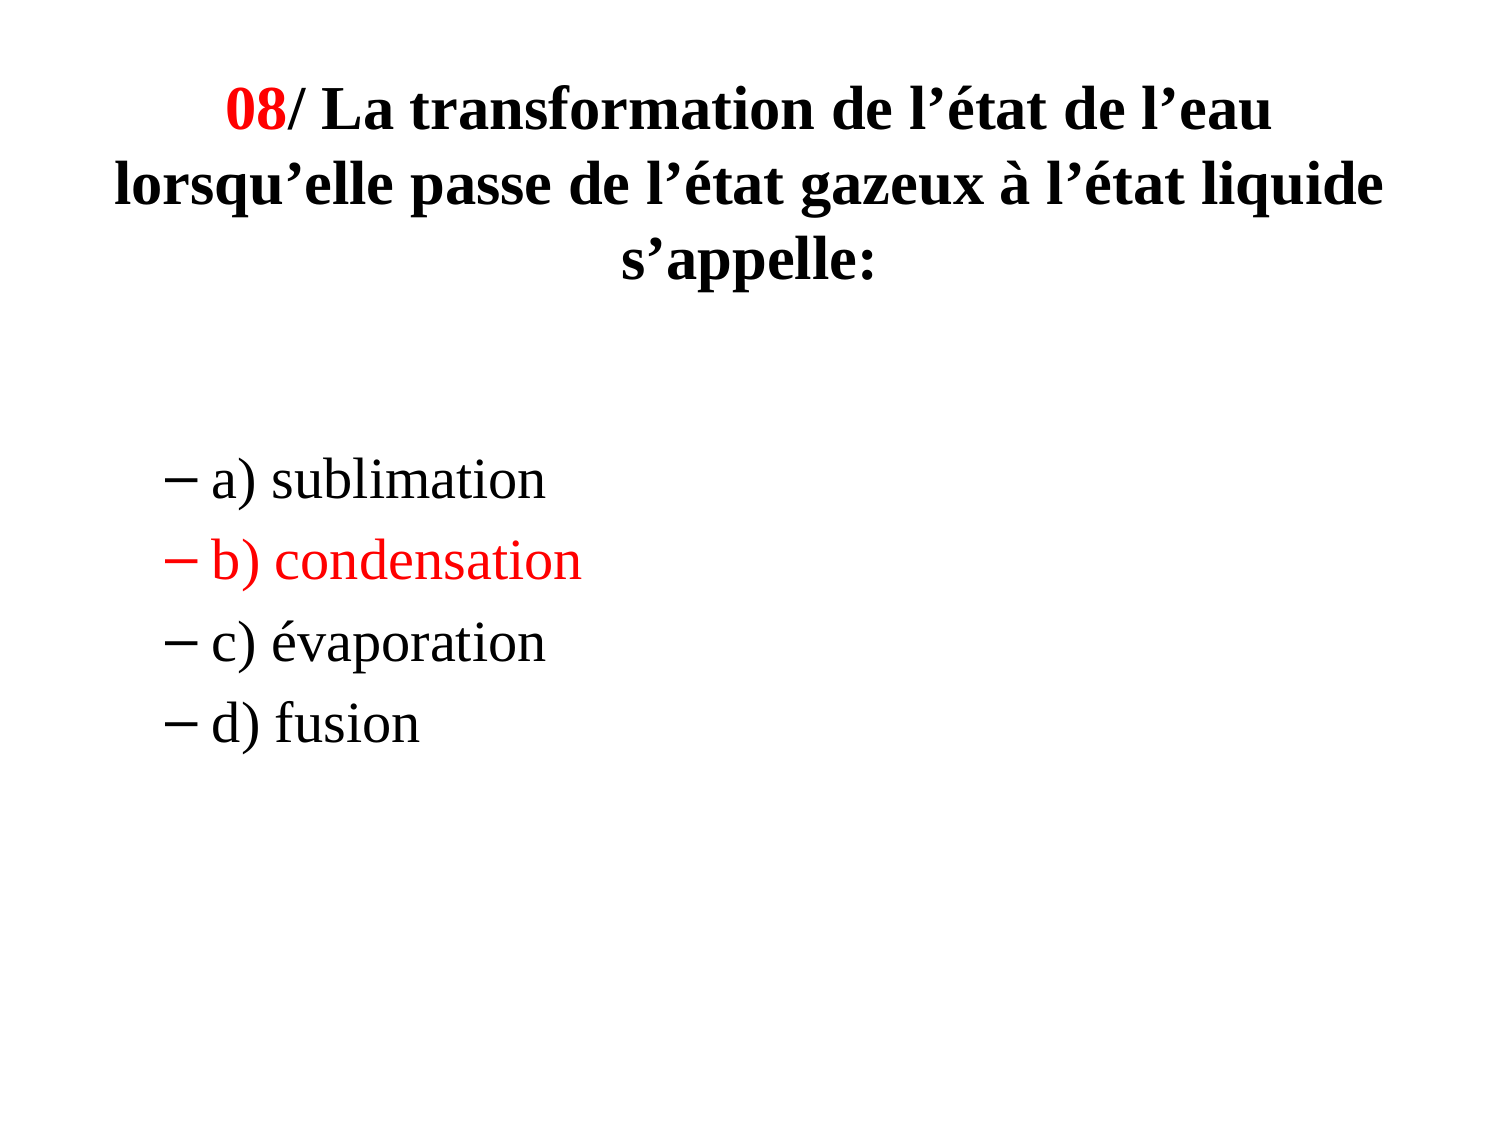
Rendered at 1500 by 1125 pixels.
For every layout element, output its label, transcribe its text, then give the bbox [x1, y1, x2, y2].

list a) sublimation b) condensation c) évaporation d) fusion [75, 432, 1223, 1005]
title 08/ La transformation de l’état de l’eau lorsqu’elle passe de l’état gazeux à l’état liquide s’appelle: [75, 45, 1425, 315]
